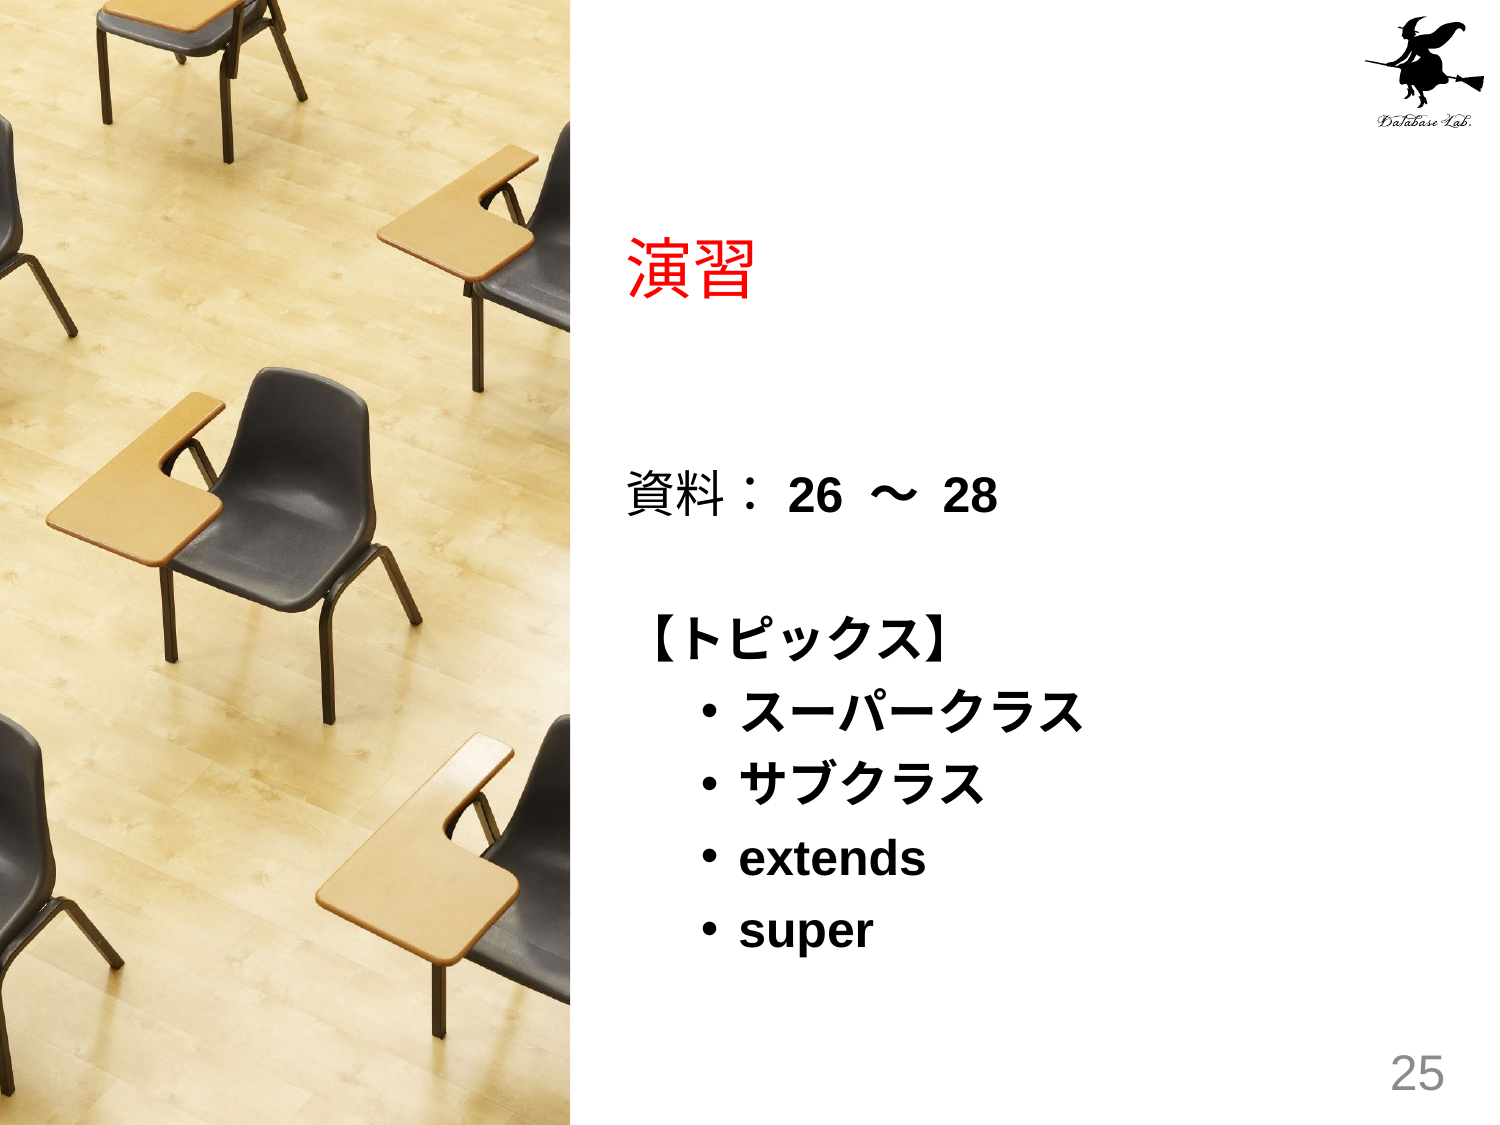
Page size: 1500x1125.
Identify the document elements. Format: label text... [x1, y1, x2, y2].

picture [0, 0, 571, 1125]
picture [1362, 14, 1486, 130]
title 演習 [610, 103, 1422, 315]
slide_number 25 [1314, 1044, 1461, 1104]
list 資料：26 ～ 28 【トピックス】 スーパークラス サブクラス extends super [610, 399, 1422, 1021]
